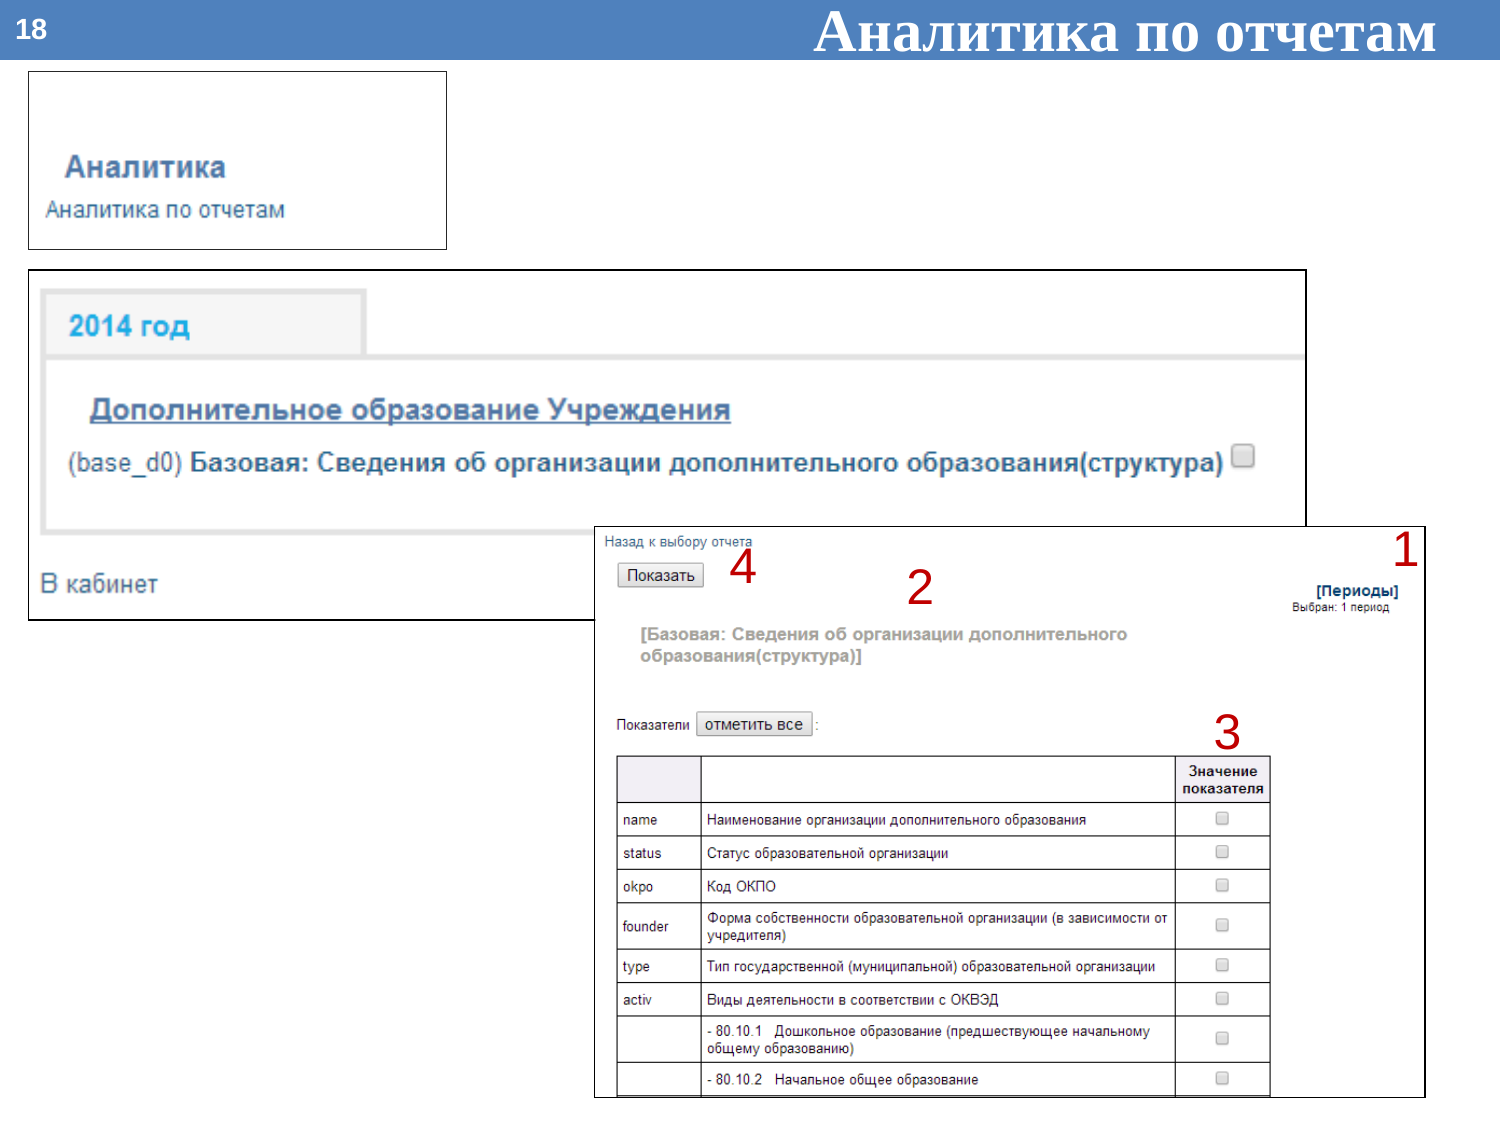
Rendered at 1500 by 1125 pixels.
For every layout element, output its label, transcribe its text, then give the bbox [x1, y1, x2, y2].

slide_number 18 [0, 0, 175, 55]
picture [29, 270, 1306, 620]
text_box Аналитика по отчетам [690, 0, 1453, 71]
picture [29, 71, 446, 250]
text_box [594, 509, 1425, 1098]
